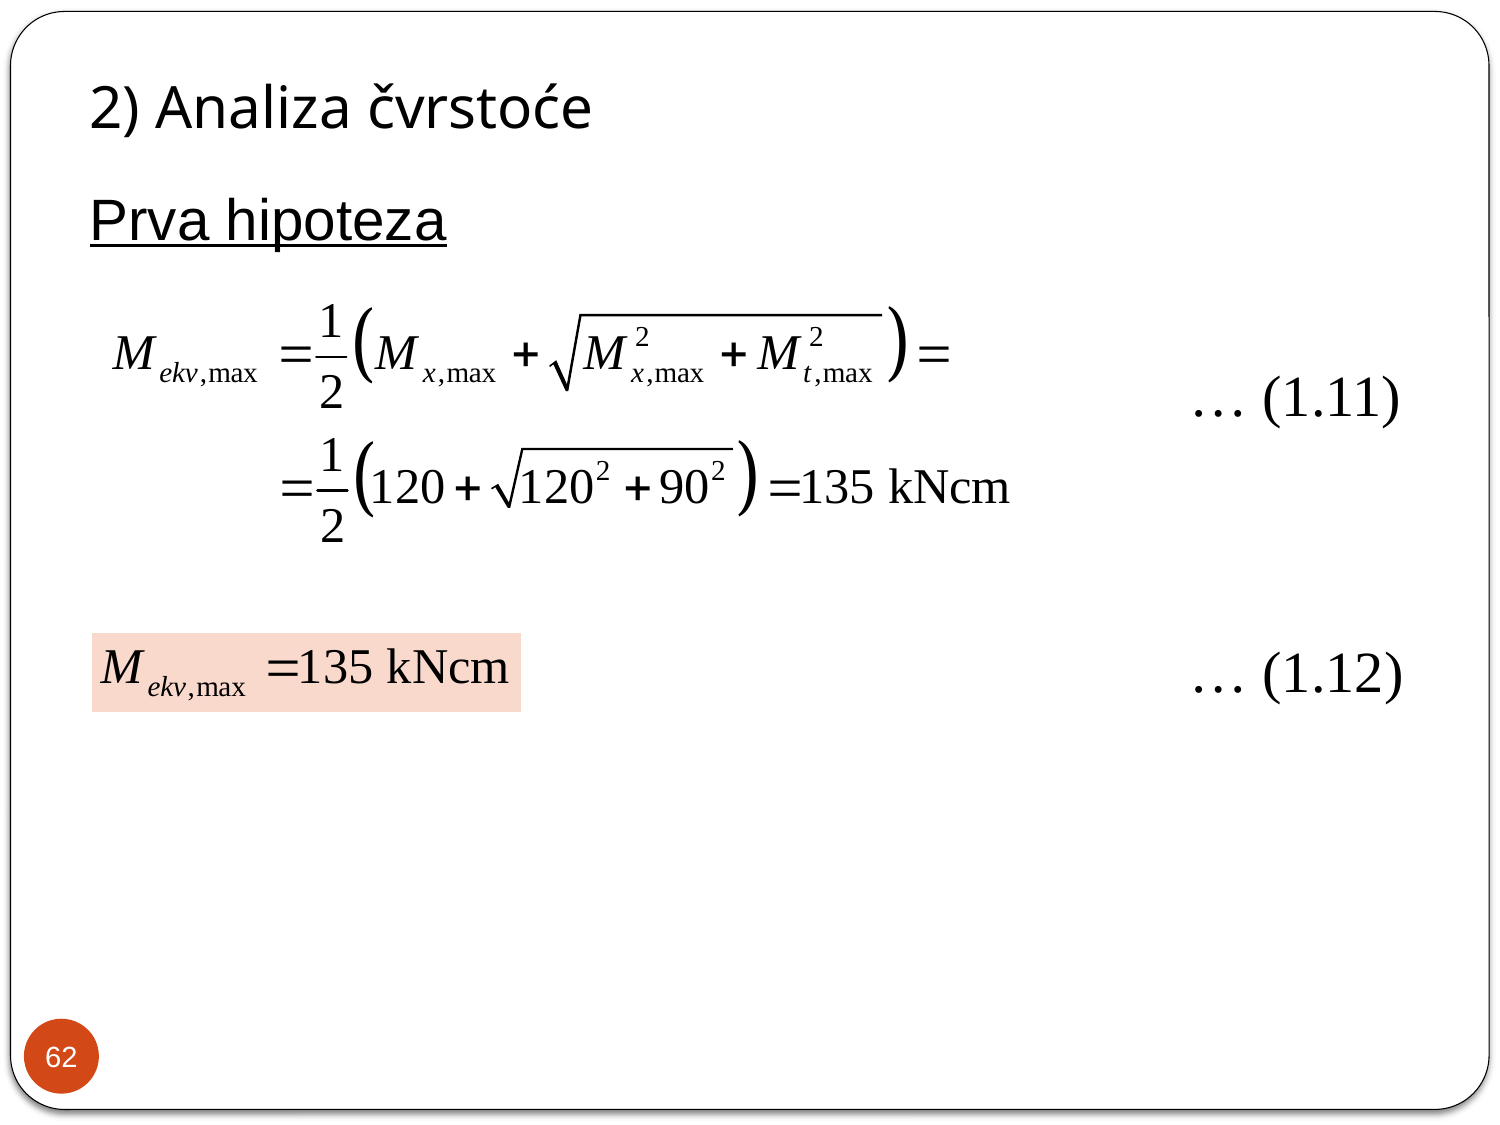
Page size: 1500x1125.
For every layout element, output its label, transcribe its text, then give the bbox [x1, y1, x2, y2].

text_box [103, 287, 1021, 555]
text_box … (1.11) [1175, 350, 1425, 436]
text_box Prva hipoteza [74, 174, 750, 259]
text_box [91, 633, 521, 713]
text_box 2) Analiza čvrstoće [74, 62, 1425, 163]
text_box … (1.12) [1175, 626, 1425, 712]
slide_number 62 [23, 1018, 99, 1094]
